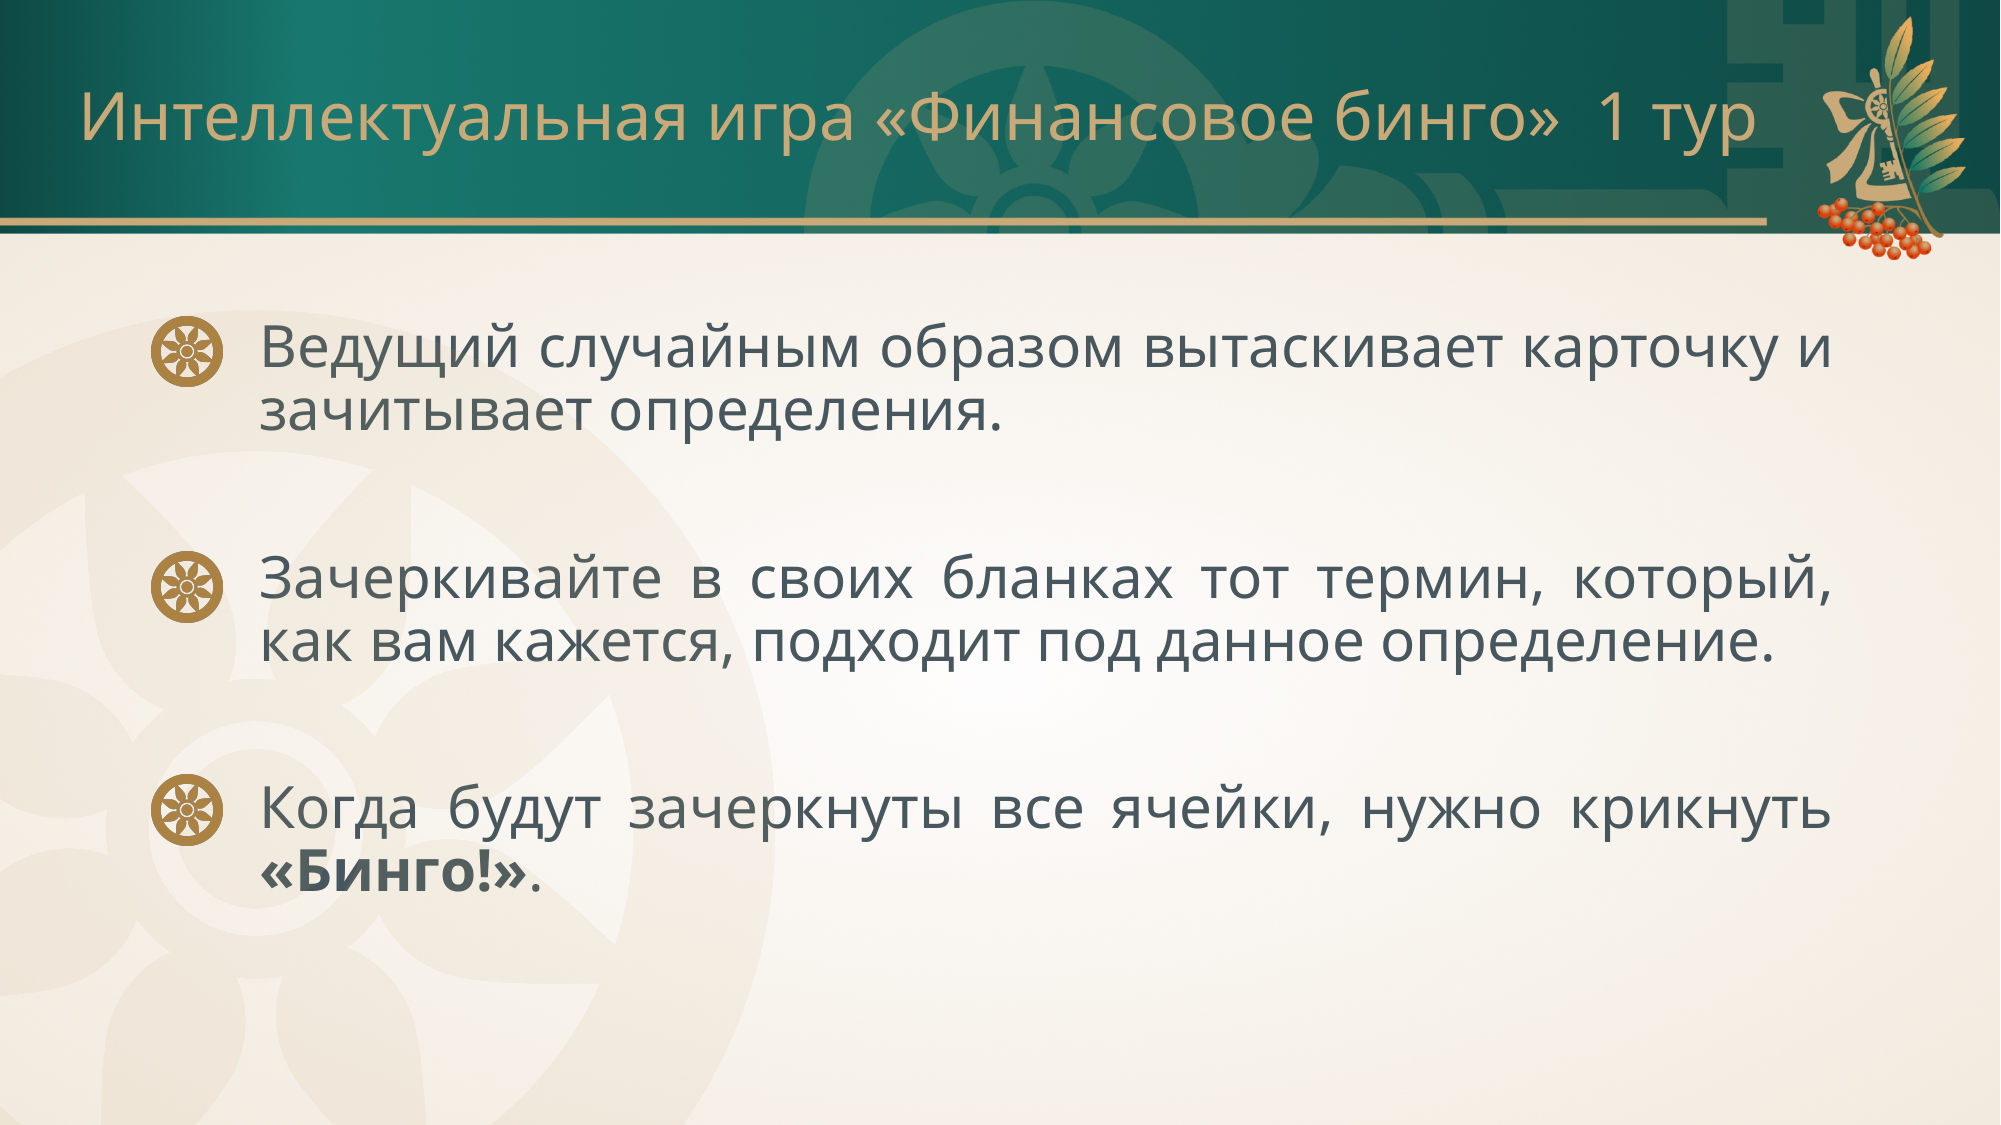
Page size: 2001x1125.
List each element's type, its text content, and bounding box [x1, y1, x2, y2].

list Ведущий случайным образом вытаскивает карточку и зачитывает определения. Зачеркивайте в своих бланках тот термин, который, как вам кажется, подходит под данное определение. Когда будут зачеркнуты все ячейки, нужно крикнуть «Бинго!». [775, 310, 1849, 921]
picture [0, 0, 2000, 1125]
title Интеллектуальная игра «Финансовое бинго» 1 тур [63, 22, 1789, 221]
